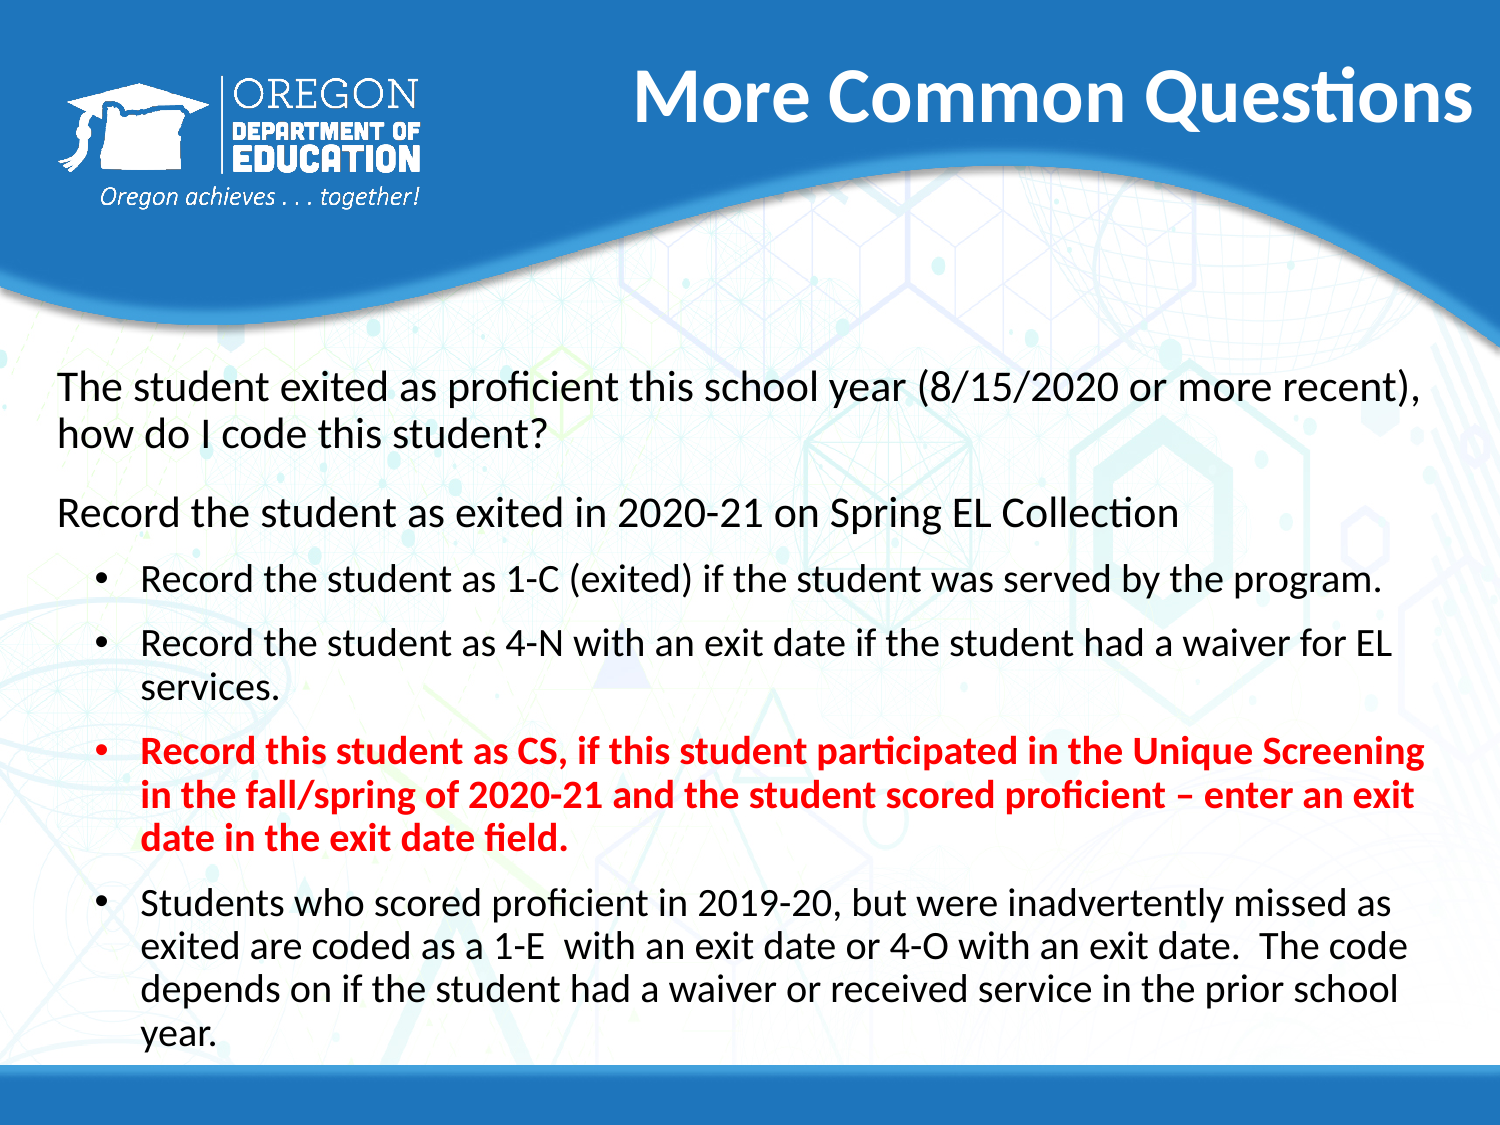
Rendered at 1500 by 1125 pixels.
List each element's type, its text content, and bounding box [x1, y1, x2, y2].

list The student exited as proficient this school year (8/15/2020 or more recent), how do I code this student? Record the student as exited in 2020-21 on Spring EL Collection Record the student as 1-C (exited) if the student was served by the program. Record the student as 4-N with an exit date if the student had a waiver for EL services. Record this student as CS, if this student participated in the Unique Screening in the fall/spring of 2020-21 and the student scored proficient – enter an exit date in the exit date field. Students who scored proficient in 2019-20, but were inadvertently missed as exited are coded as a 1-E with an exit date or 4-O with an exit date. The code depends on if the student had a waiver or received service in the prior school year. [41, 355, 1450, 1068]
picture [0, 0, 1500, 1125]
title More Common Questions [606, 6, 1500, 188]
